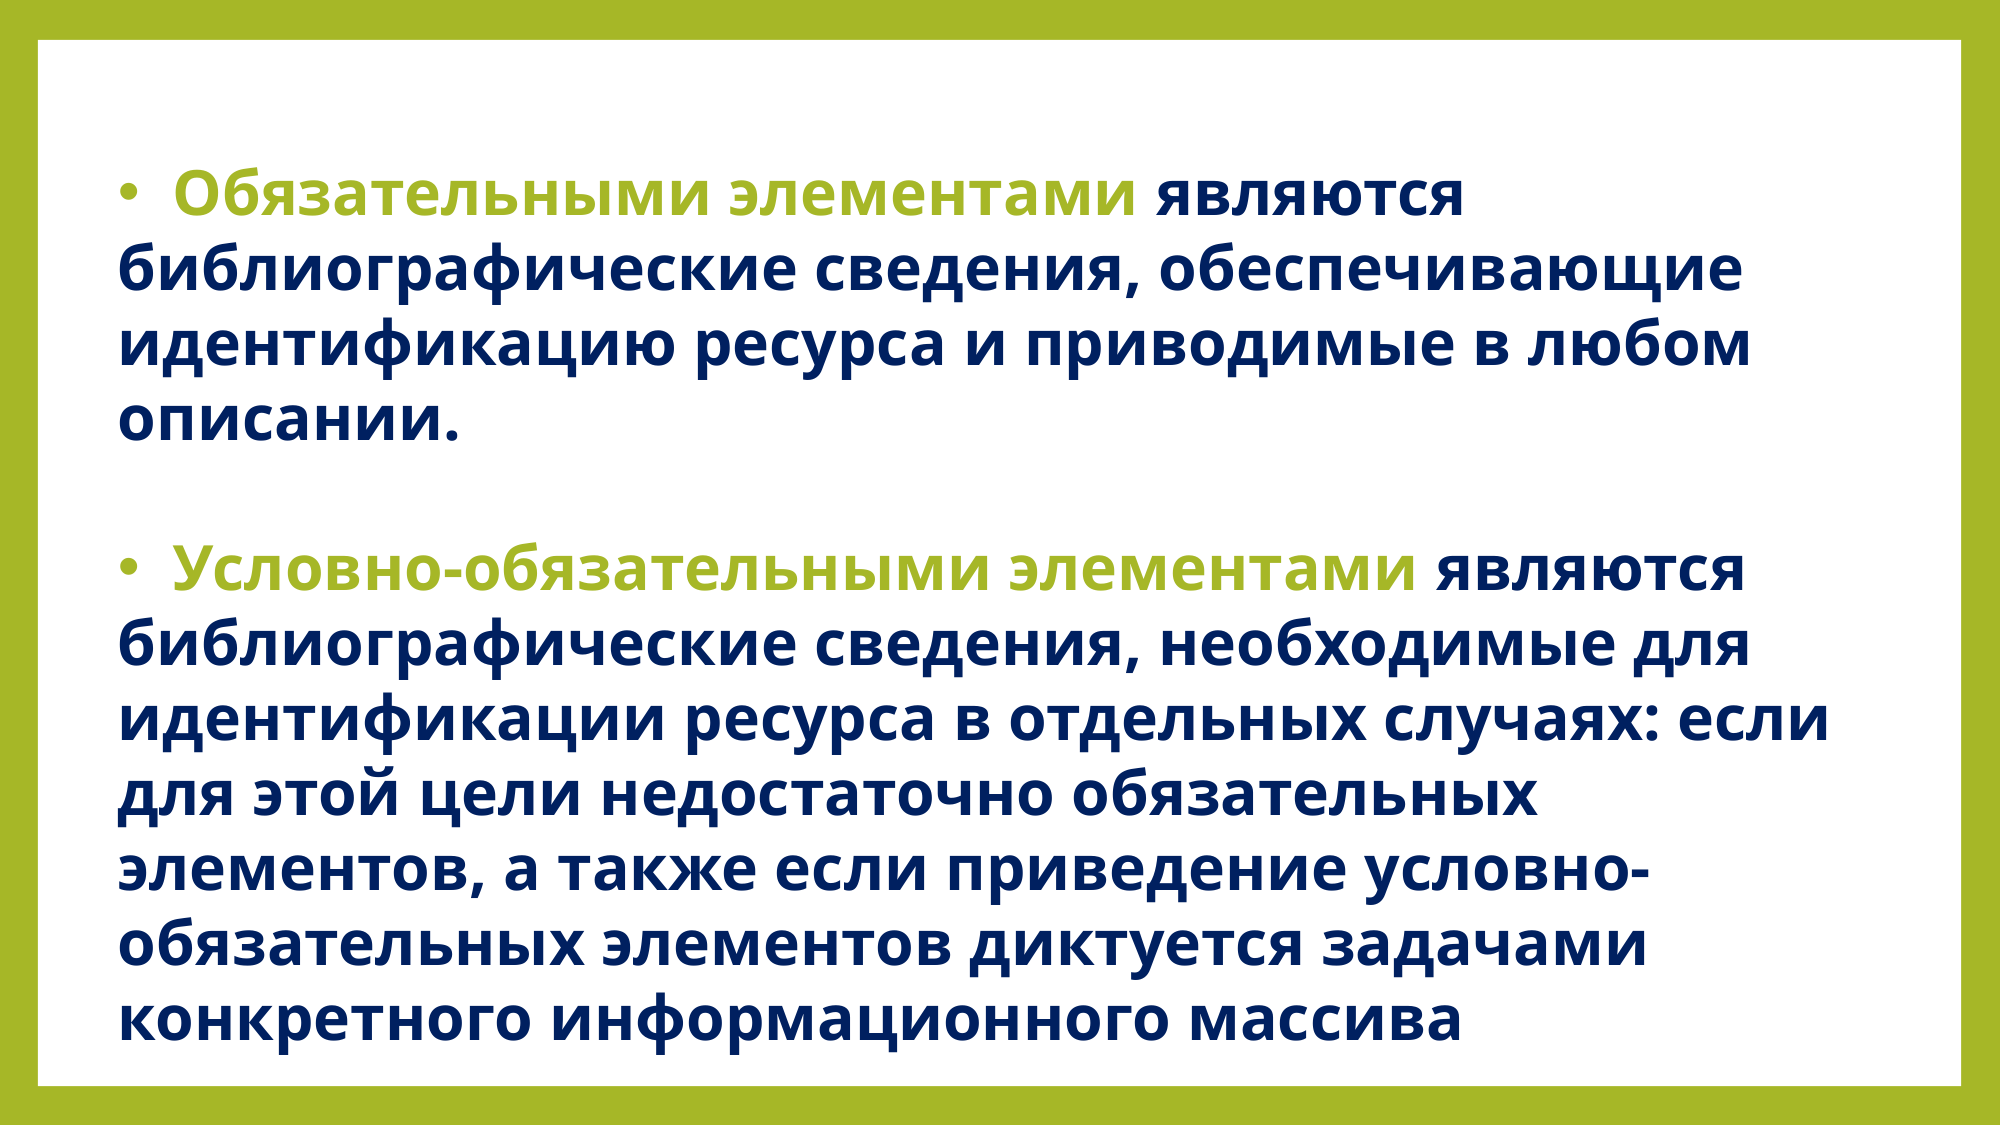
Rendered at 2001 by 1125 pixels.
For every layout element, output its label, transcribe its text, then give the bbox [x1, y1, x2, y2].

text_box Обязательными элементами являются библиографические сведения, обеспечивающие идентификацию ресурса и приводимые в любом описании. Условно-обязательными элементами являются библиографические сведения, необходимые для идентификации ресурса в отдельных случаях: если для этой цели недостаточно обязательных элементов, а также если приведение условно-обязательных элементов диктуется задачами конкретного информационного массива [103, 146, 1925, 1061]
